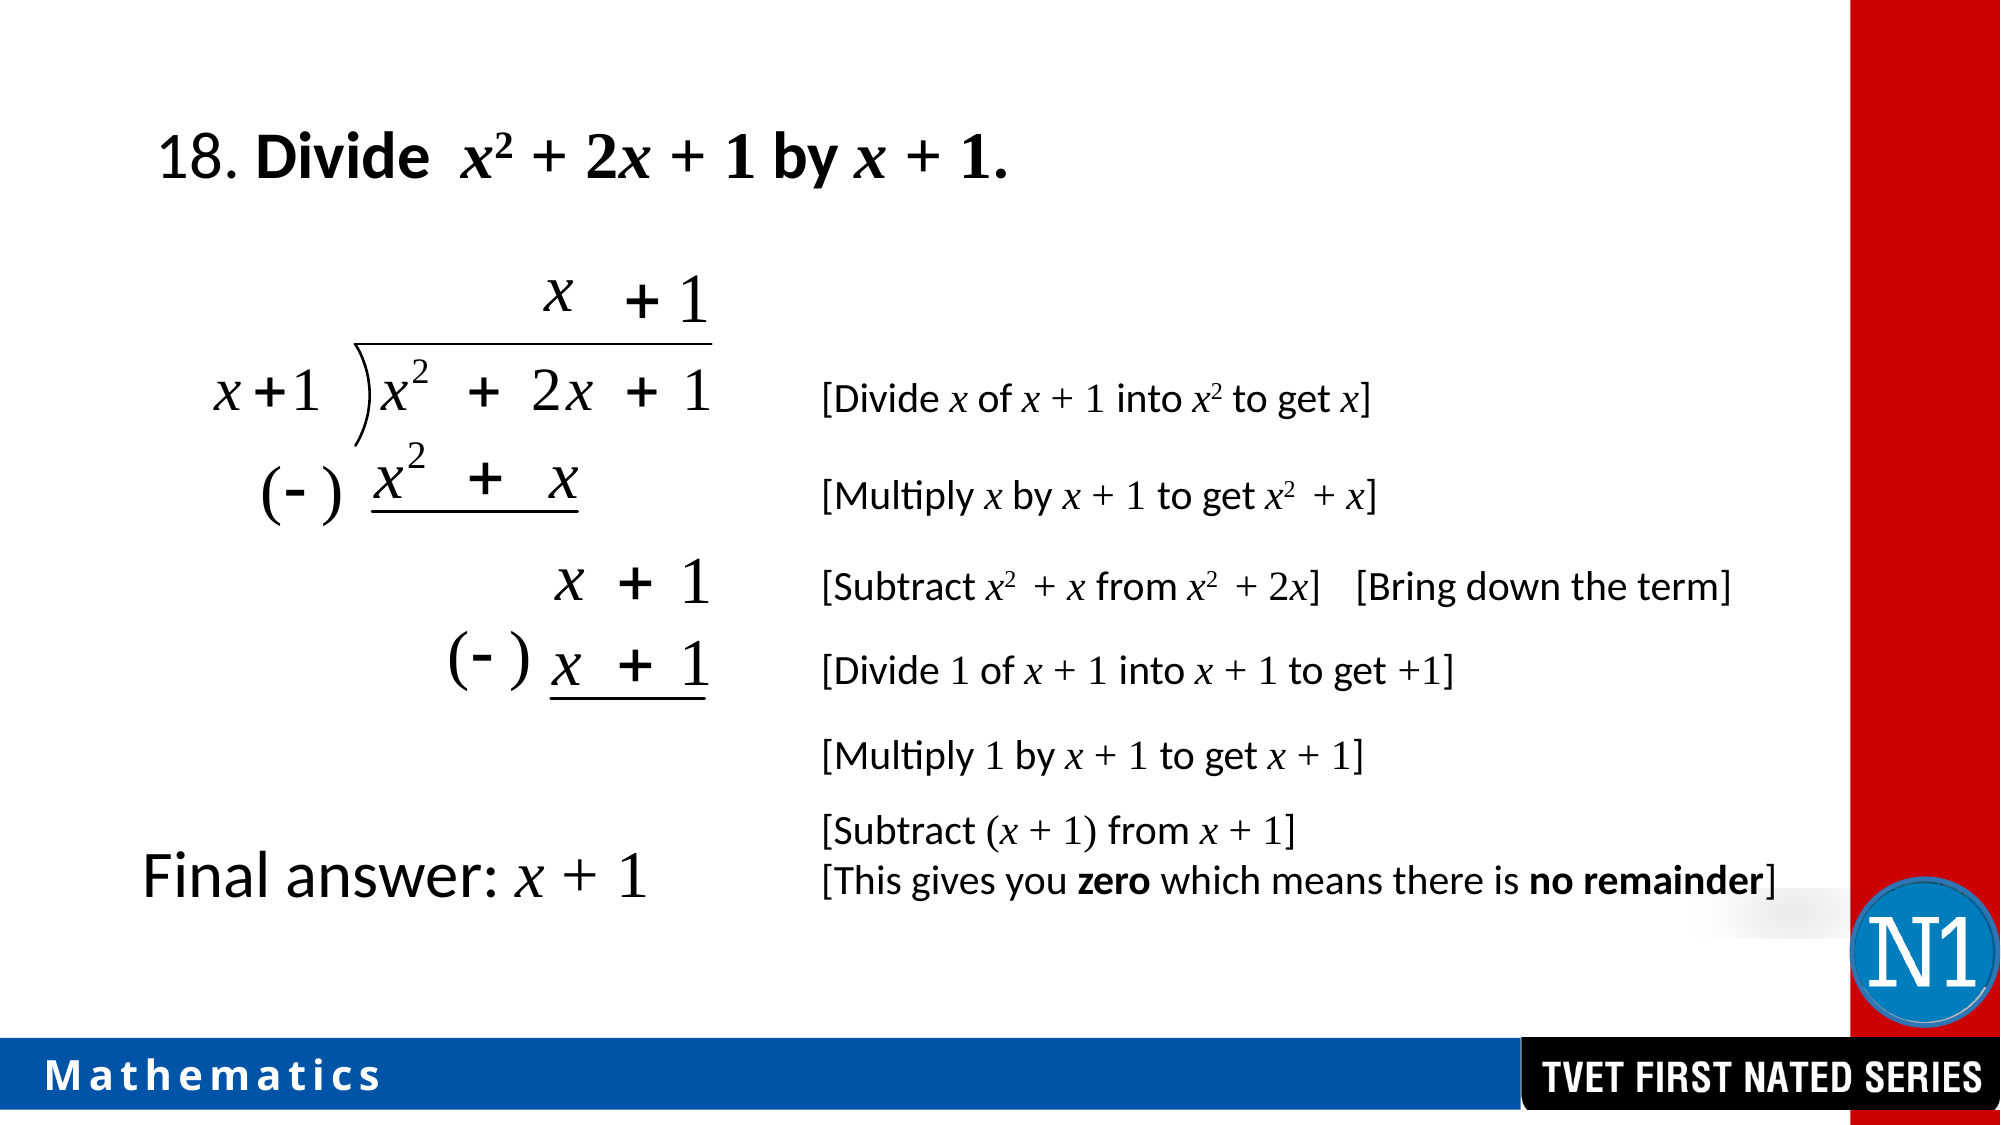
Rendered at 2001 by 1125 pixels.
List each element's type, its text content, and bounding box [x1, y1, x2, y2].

list 18. Divide x2 + 2x + 1 by x + 1. [140, 113, 1169, 218]
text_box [251, 451, 357, 541]
text_box [Bring down the term] [1340, 551, 1775, 617]
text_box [438, 616, 545, 706]
text_box [Divide 1 of x + 1 into x + 1 to get +1] [806, 635, 1525, 701]
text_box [202, 328, 725, 462]
text_box [Subtract (x + 1) from x + 1] [This gives you zero which means there is no remainder] [806, 795, 1810, 911]
text_box [Divide x of x + 1 into x2 to get x] [806, 363, 1525, 429]
picture [1520, 1037, 2000, 1110]
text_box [542, 555, 621, 617]
text_box [Subtract x2 + x from x2 + 2x] [806, 551, 1340, 617]
text_box Final answer: x + 1 [128, 823, 685, 919]
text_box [539, 618, 718, 714]
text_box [360, 426, 589, 527]
text_box [Multiply x by x + 1 to get x2 + x] [806, 460, 1525, 526]
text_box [531, 267, 587, 329]
picture [1942, 918, 1975, 986]
text_box [Multiply 1 by x + 1 to get x + 1] [806, 720, 1525, 785]
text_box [574, 542, 720, 615]
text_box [613, 257, 719, 334]
picture [1870, 918, 1938, 986]
